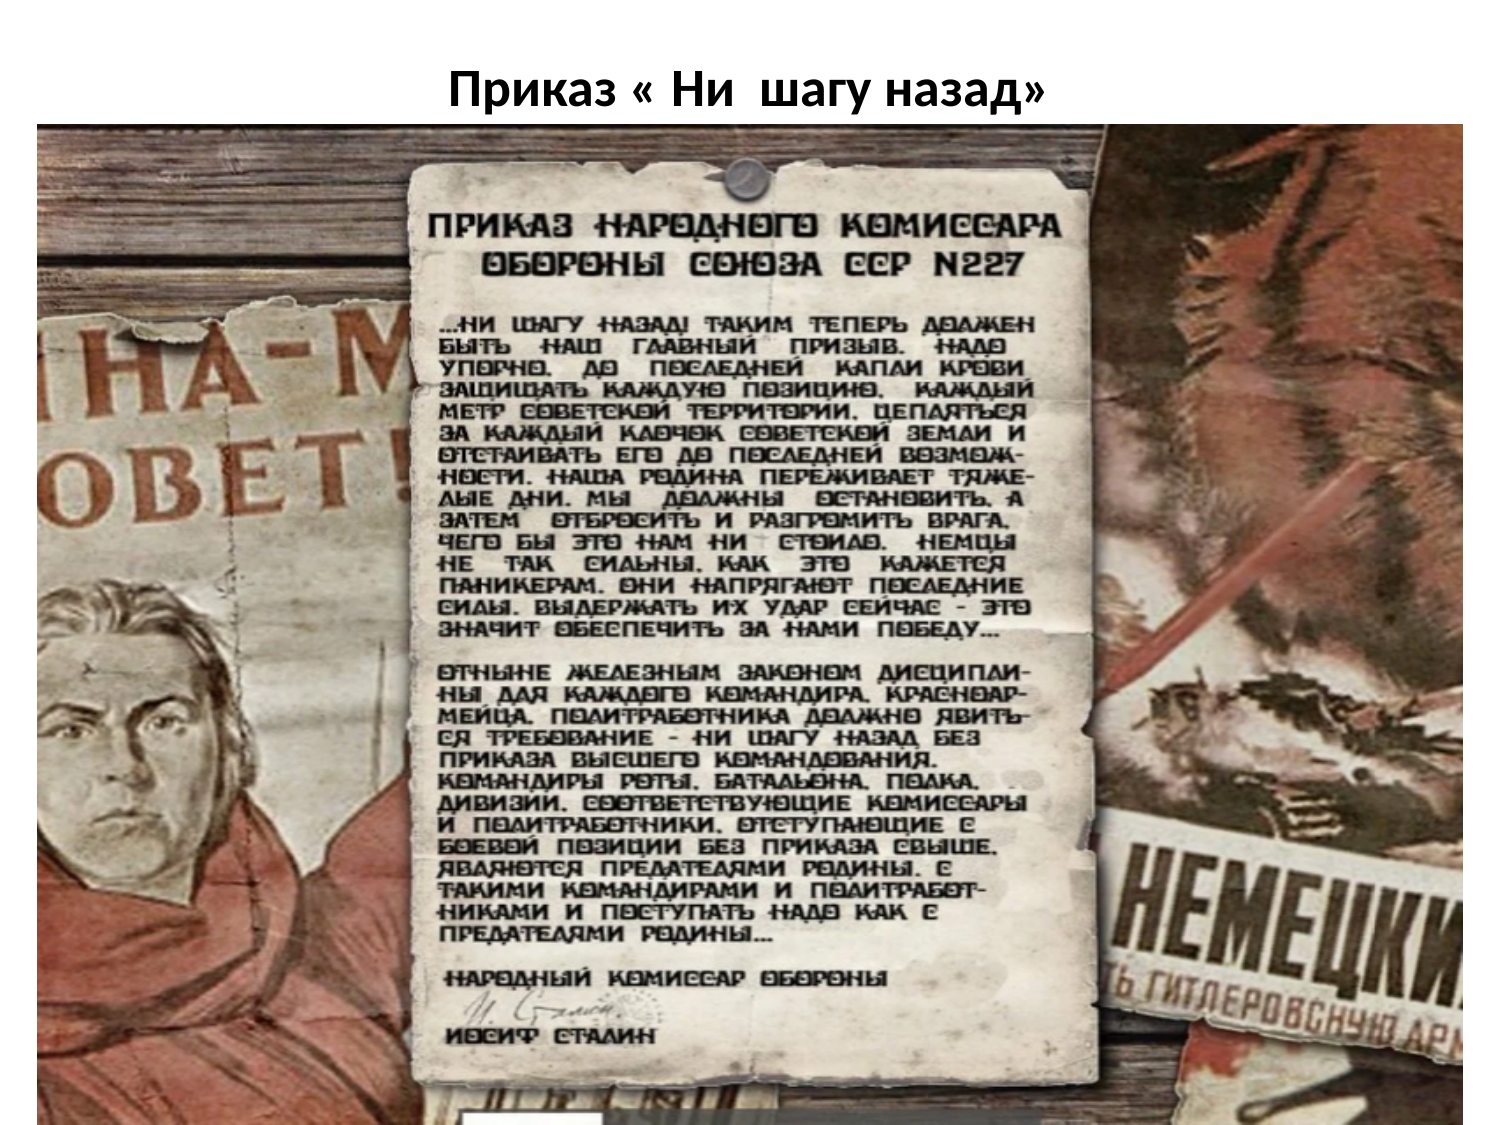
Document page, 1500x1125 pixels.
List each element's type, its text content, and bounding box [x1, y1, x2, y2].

title Приказ « Ни шагу назад» [75, 45, 1425, 123]
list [37, 124, 1463, 1125]
